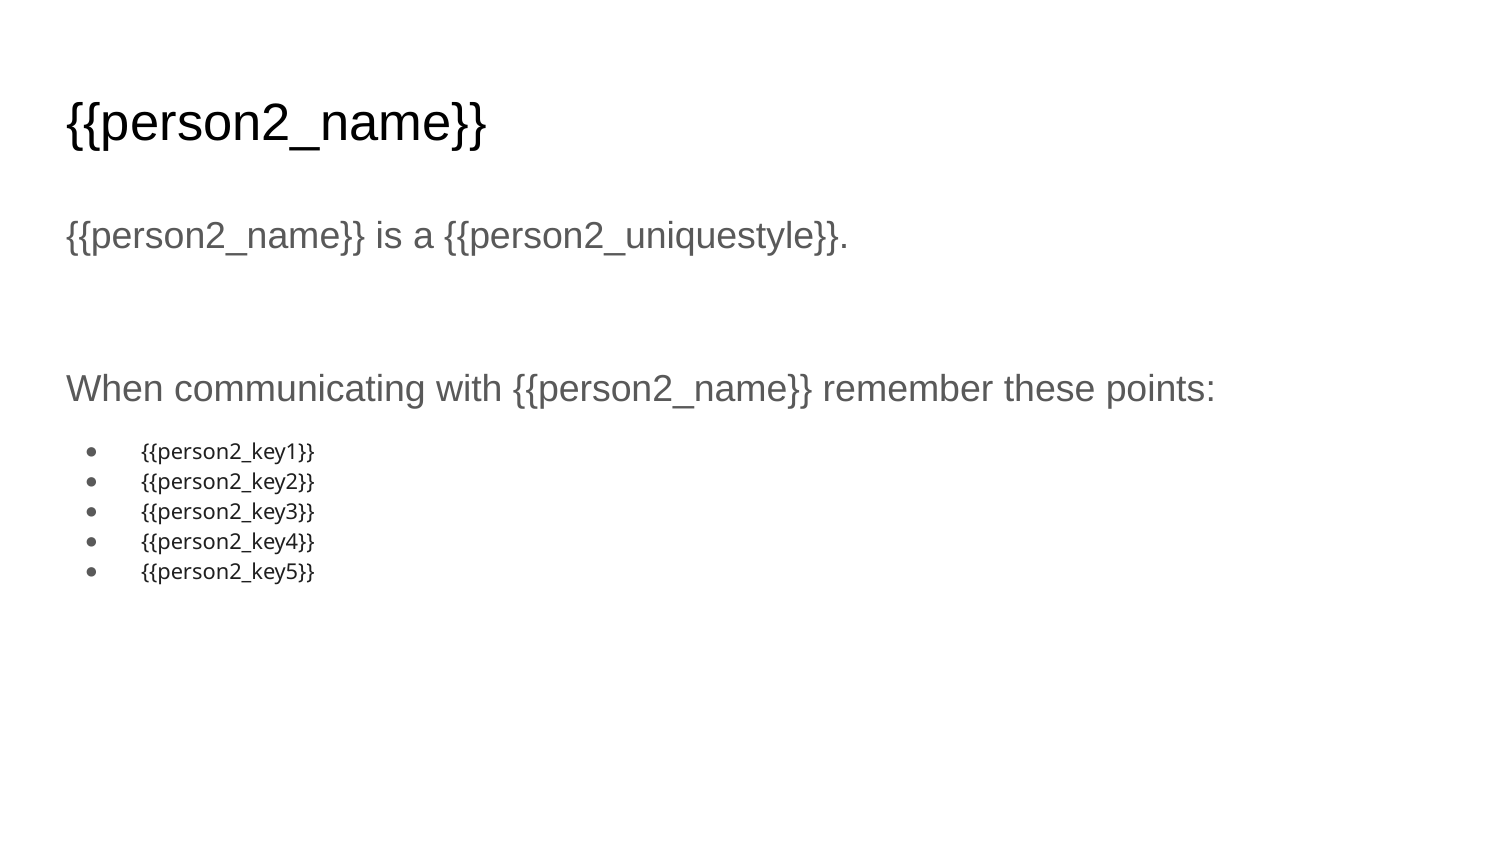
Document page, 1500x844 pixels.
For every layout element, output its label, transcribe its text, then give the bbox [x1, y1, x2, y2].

title {{person2_name}} [51, 72, 1449, 167]
list {{person2_name}} is a {{person2_uniquestyle}}. When communicating with {{person2_name}} remember these points: {{person2_key1}} {{person2_key2}} {{person2_key3}} {{person2_key4}} {{person2_key5}} [51, 189, 1449, 750]
